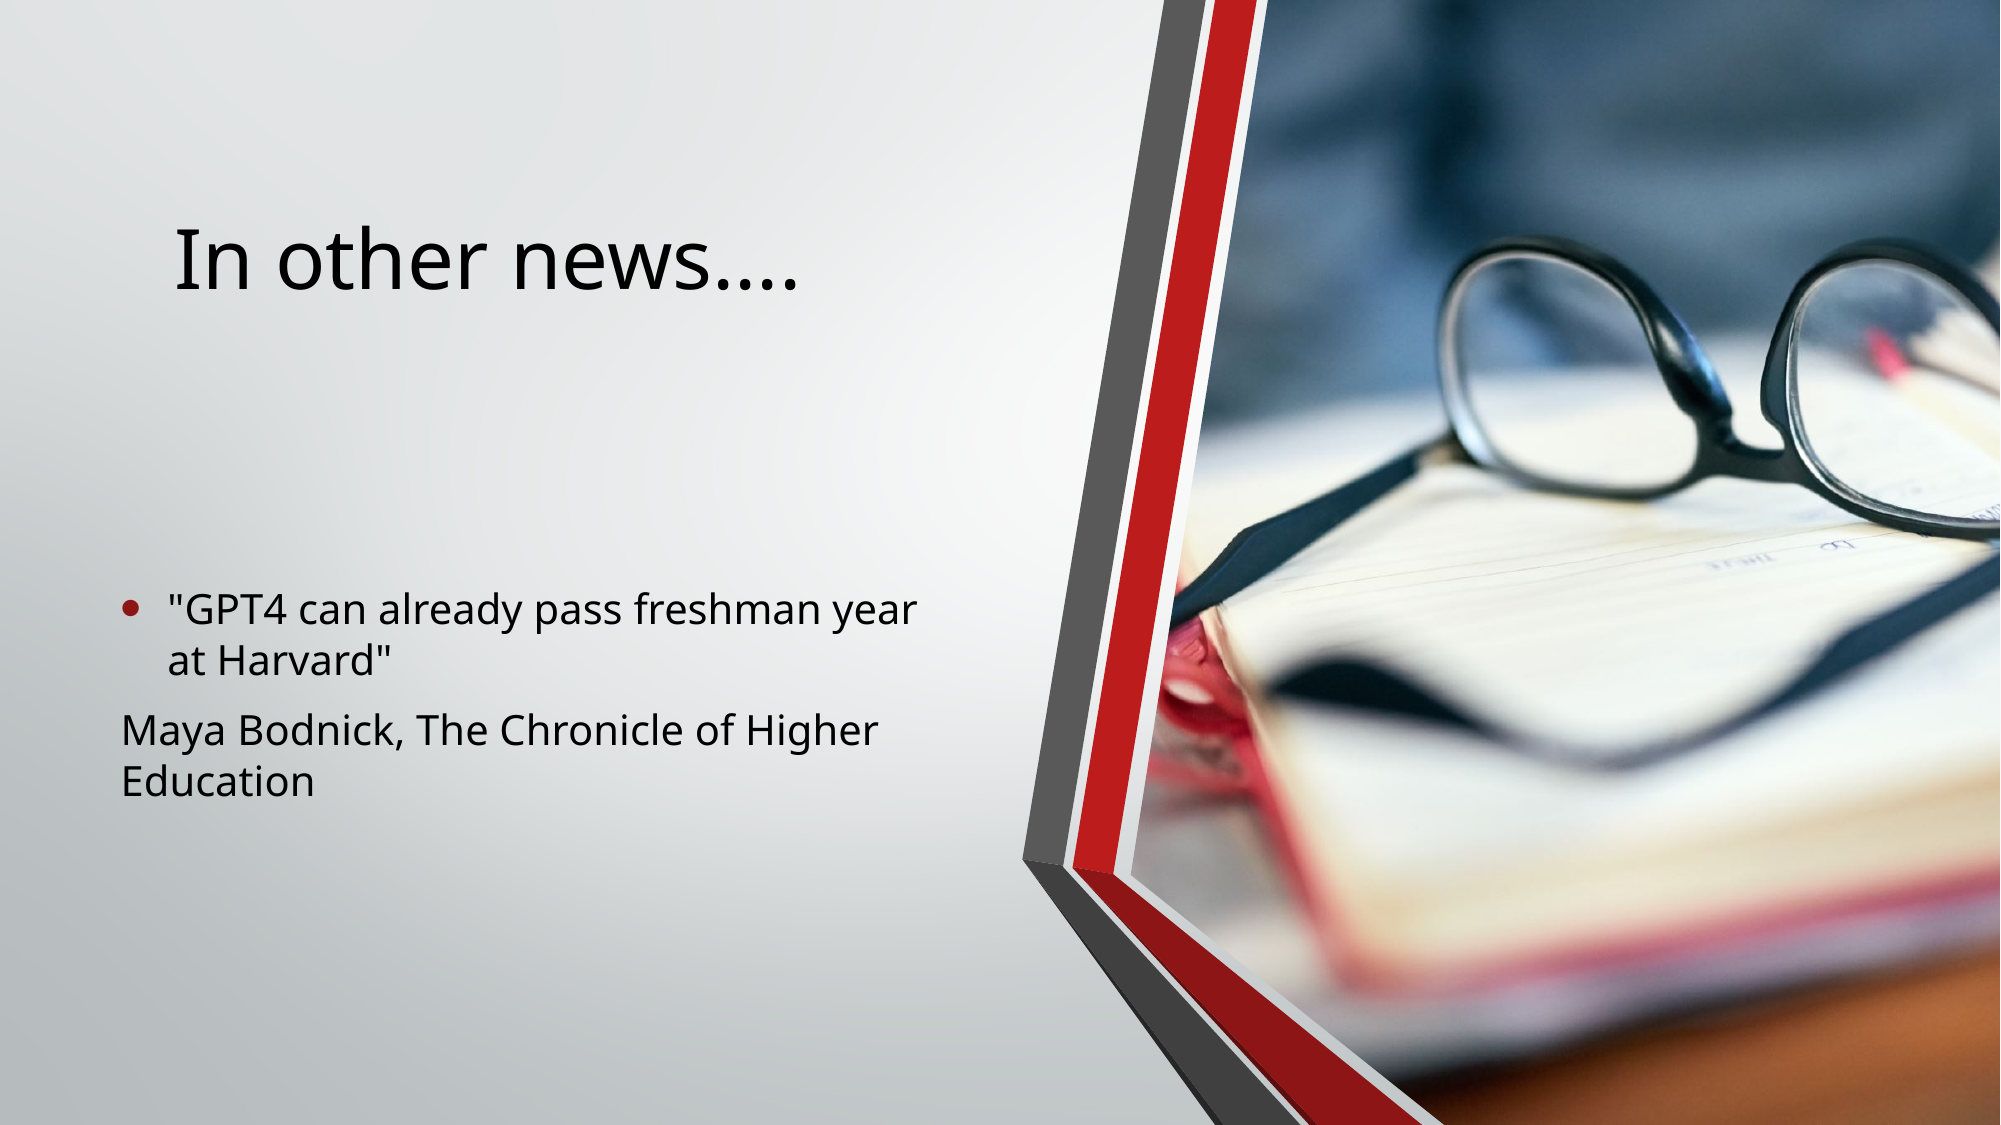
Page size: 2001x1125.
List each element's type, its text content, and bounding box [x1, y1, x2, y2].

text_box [1022, 0, 1423, 1125]
picture [1423, 0, 2000, 1125]
title In other news.... [159, 112, 1022, 400]
text_box [0, 0, 1022, 1125]
list "GPT4 can already pass freshman year at Harvard" Maya Bodnick, The Chronicle of Higher Education [105, 437, 969, 950]
